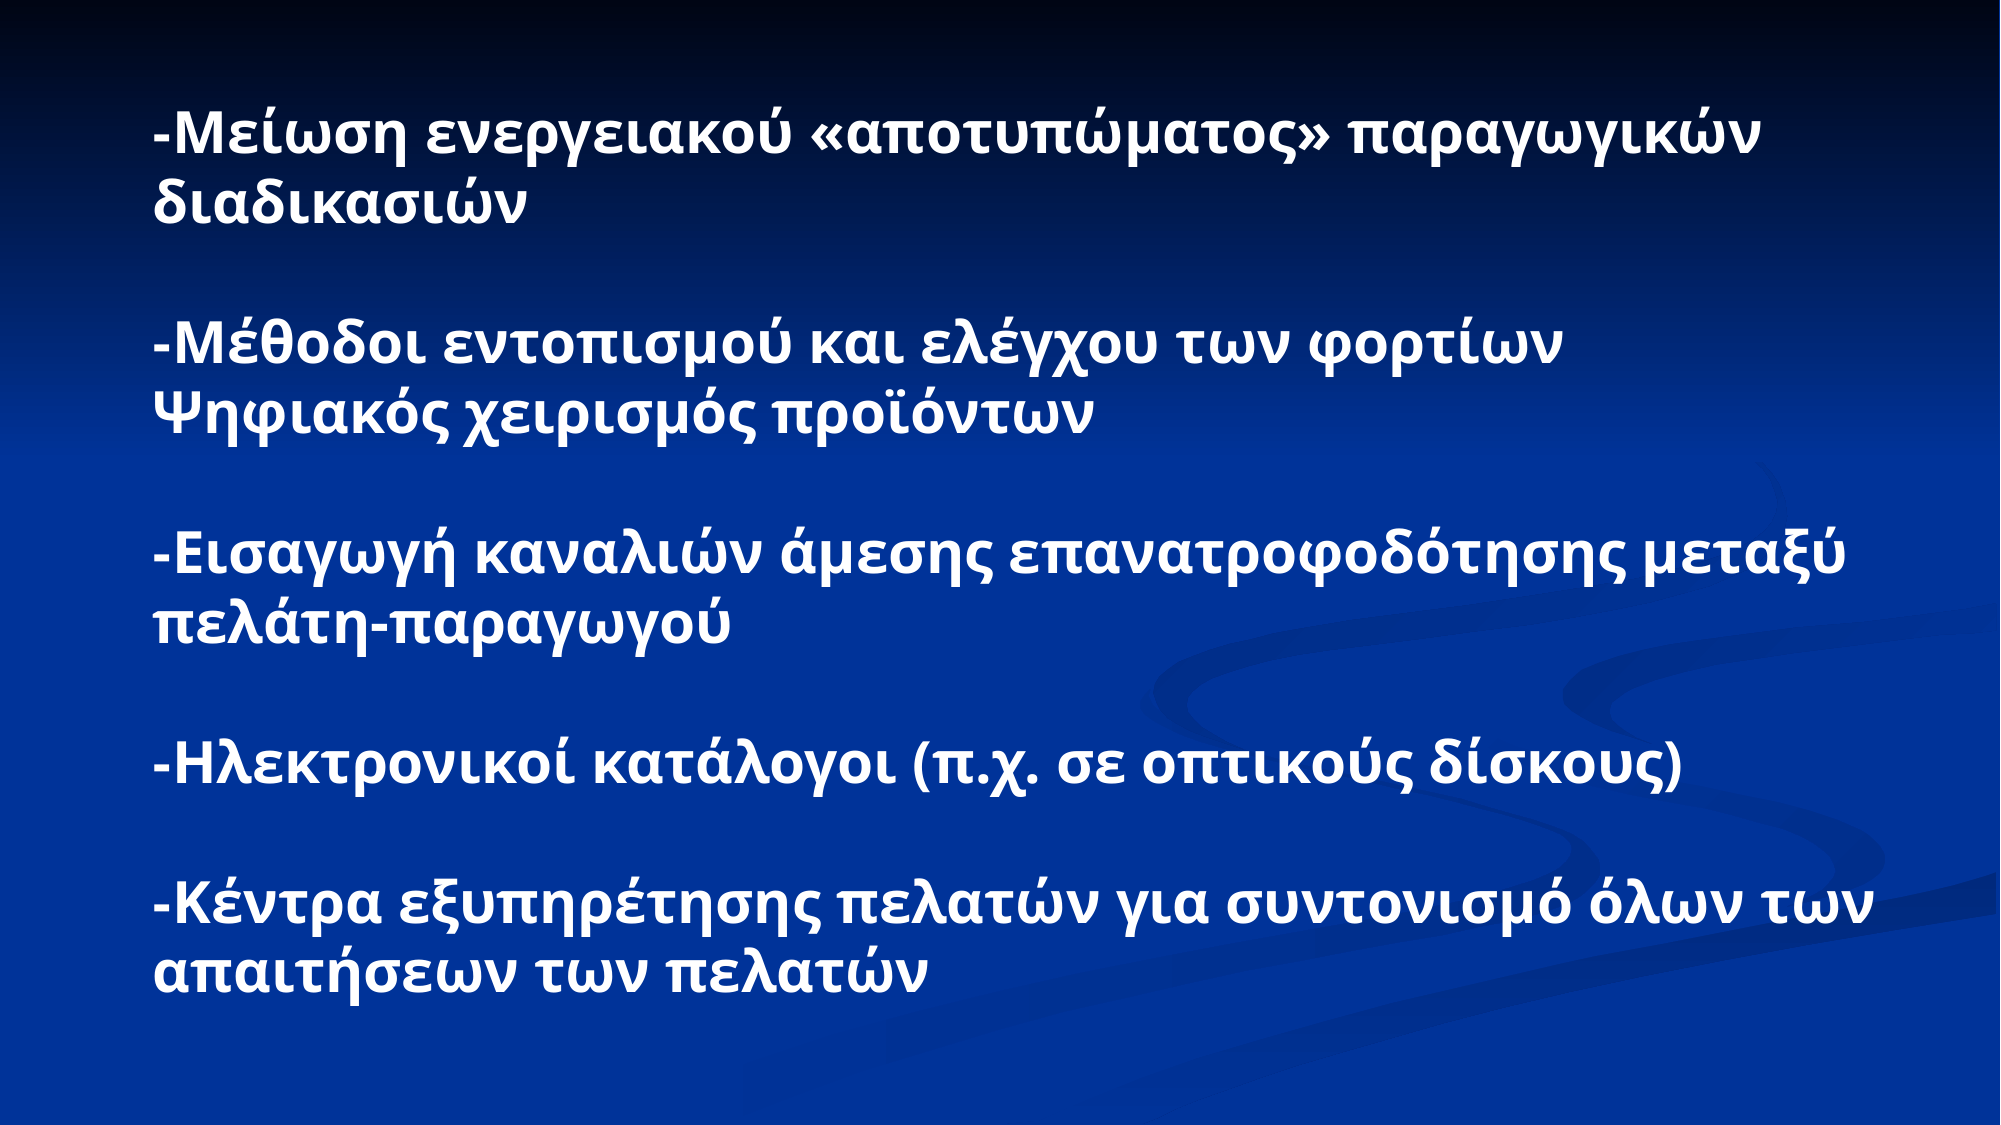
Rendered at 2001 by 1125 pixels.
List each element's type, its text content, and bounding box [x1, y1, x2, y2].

text_box -Μείωση ενεργειακού «αποτυπώματος» παραγωγικών διαδικασιών -Μέθοδοι εντοπισμού και ελέγχου των φορτίων Ψηφιακός χειρισμός προϊόντων -Εισαγωγή καναλιών άμεσης επανατροφοδότησης μεταξύ πελάτη-παραγωγού -Ηλεκτρονικοί κατάλογοι (π.χ. σε οπτικούς δίσκους) -Κέντρα εξυπηρέτησης πελατών για συντονισμό όλων των απαιτήσεων των πελατών [137, 87, 1904, 1125]
